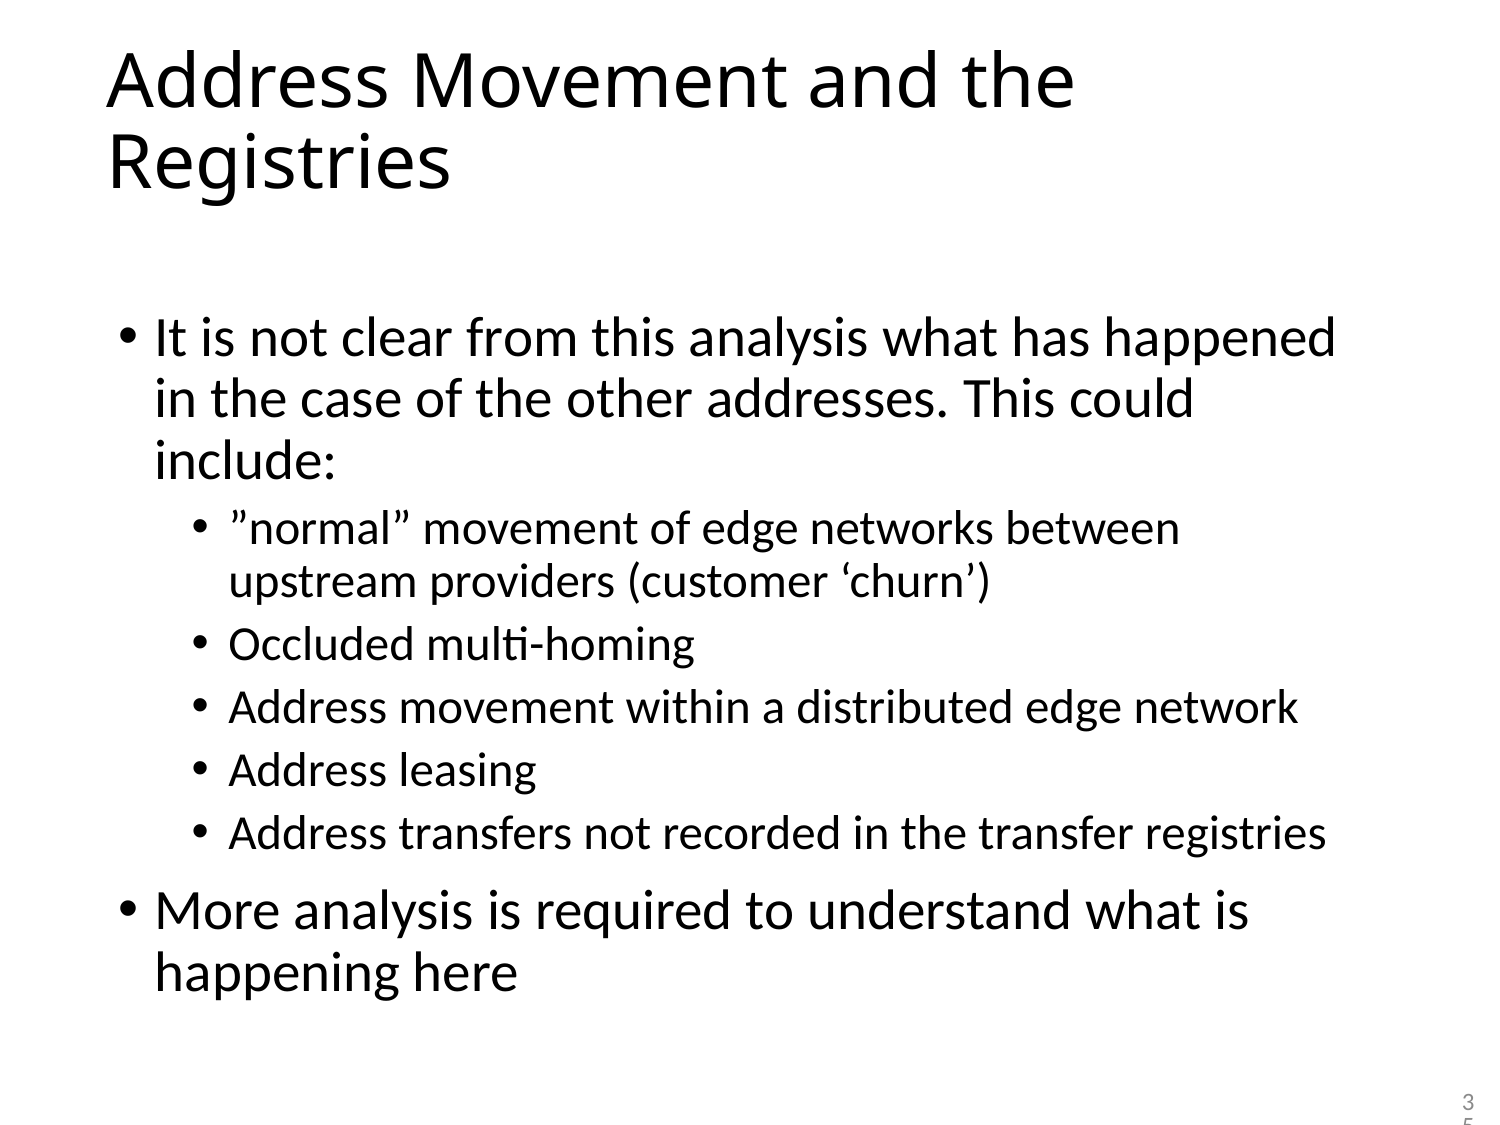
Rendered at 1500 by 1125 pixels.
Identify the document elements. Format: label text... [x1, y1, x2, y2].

list It is not clear from this analysis what has happened in the case of the other addresses. This could include: ”normal” movement of edge networks between upstream providers (customer ‘churn’) Occluded multi-homing Address movement within a distributed edge network Address leasing Address transfers not recorded in the transfer registries More analysis is required to understand what is happening here [103, 299, 1397, 1014]
slide_number 35 [1446, 1082, 1495, 1118]
title Address Movement and the Registries [91, 15, 1386, 233]
